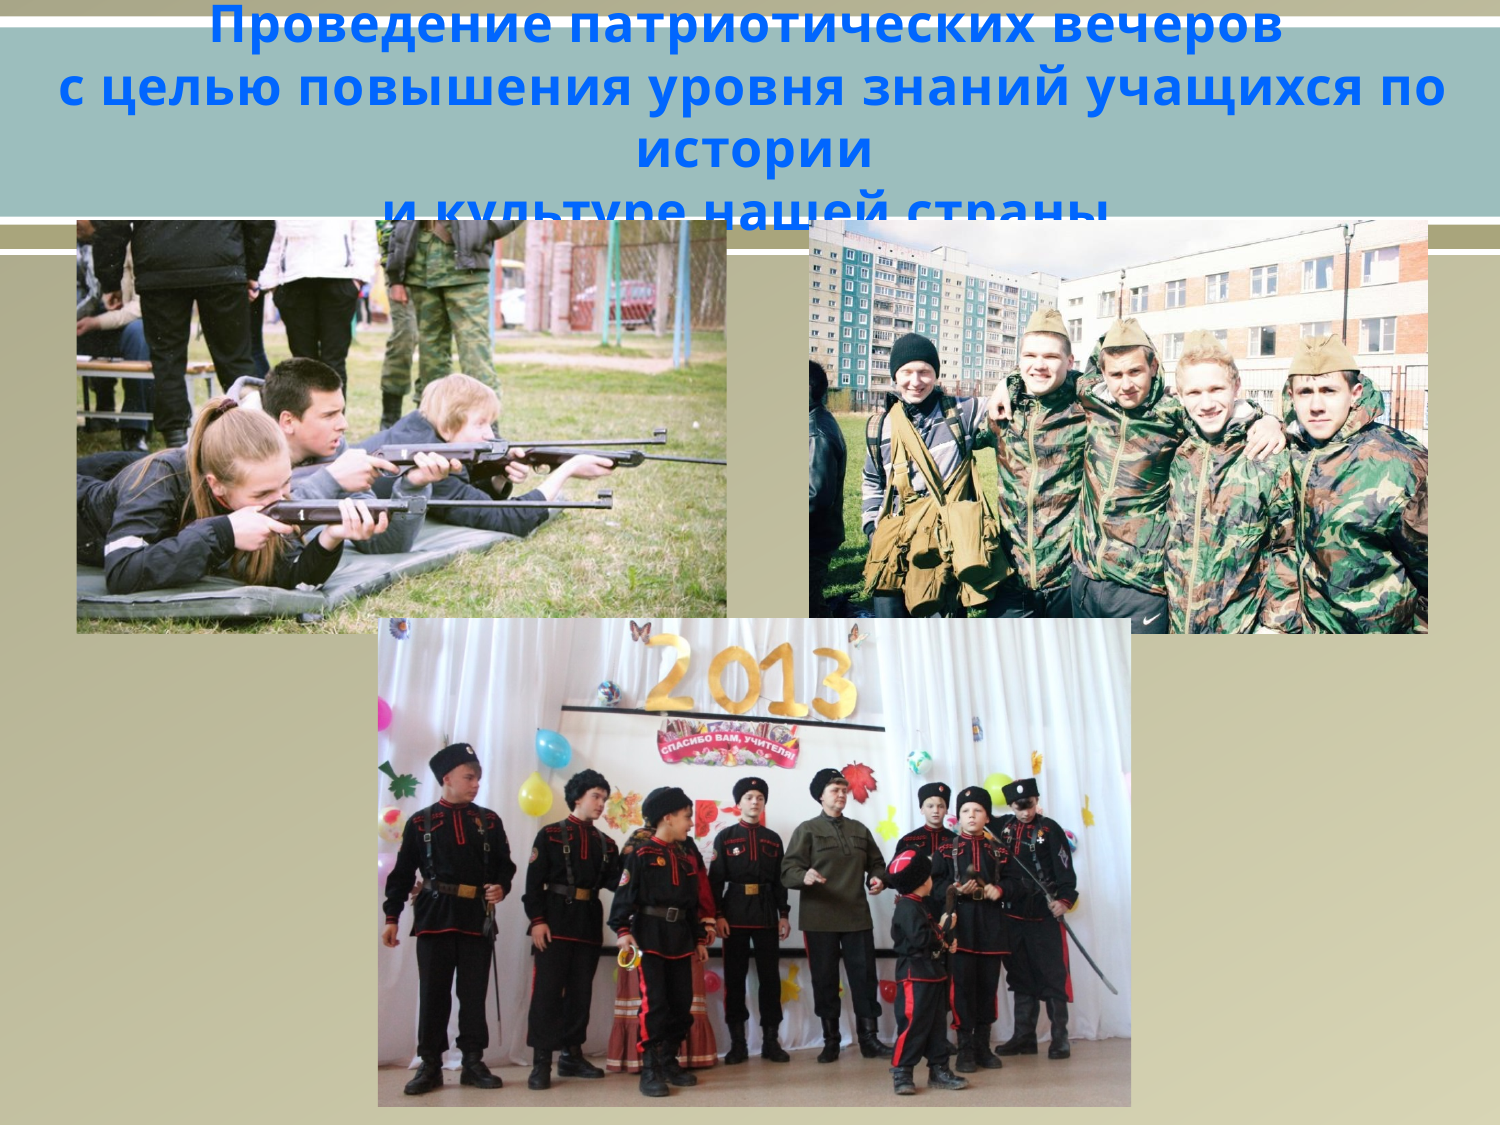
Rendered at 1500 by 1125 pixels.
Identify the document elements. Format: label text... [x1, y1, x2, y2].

picture [76, 220, 1428, 1107]
text_box Проведение патриотических вечеров с целью повышения уровня знаний учащихся по истории и культуре нашей страны. [1, 0, 1500, 255]
